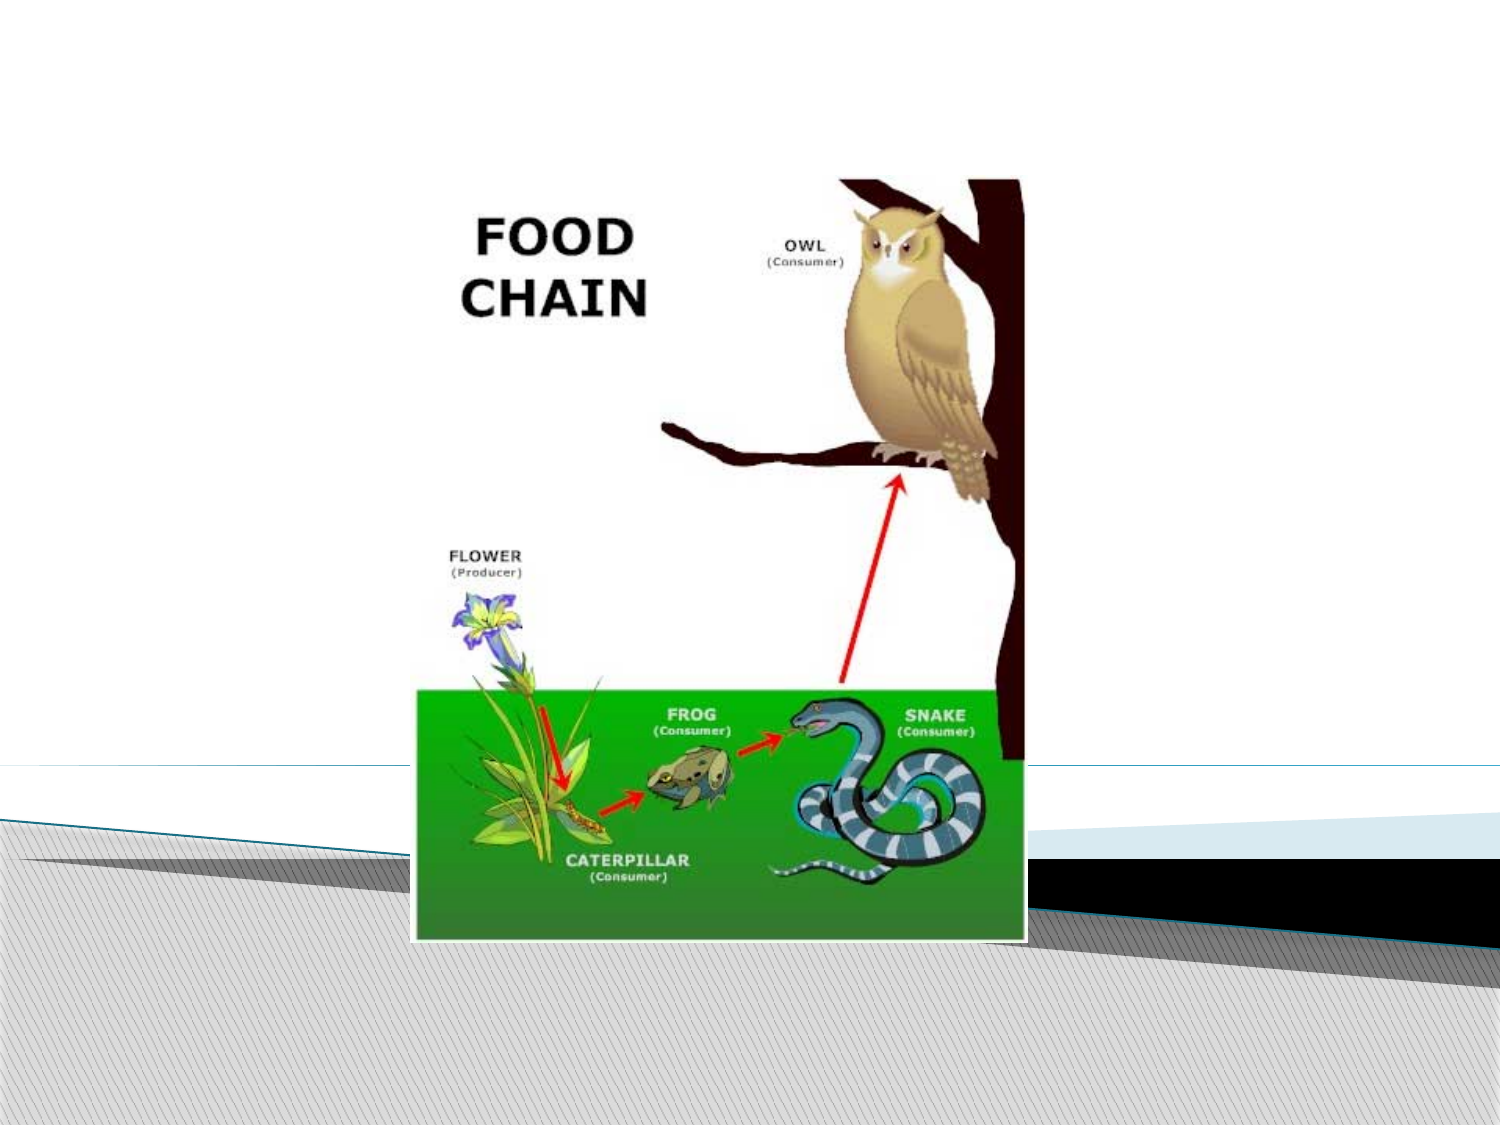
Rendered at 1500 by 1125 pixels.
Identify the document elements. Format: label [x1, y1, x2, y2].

picture [5, 175, 1500, 989]
